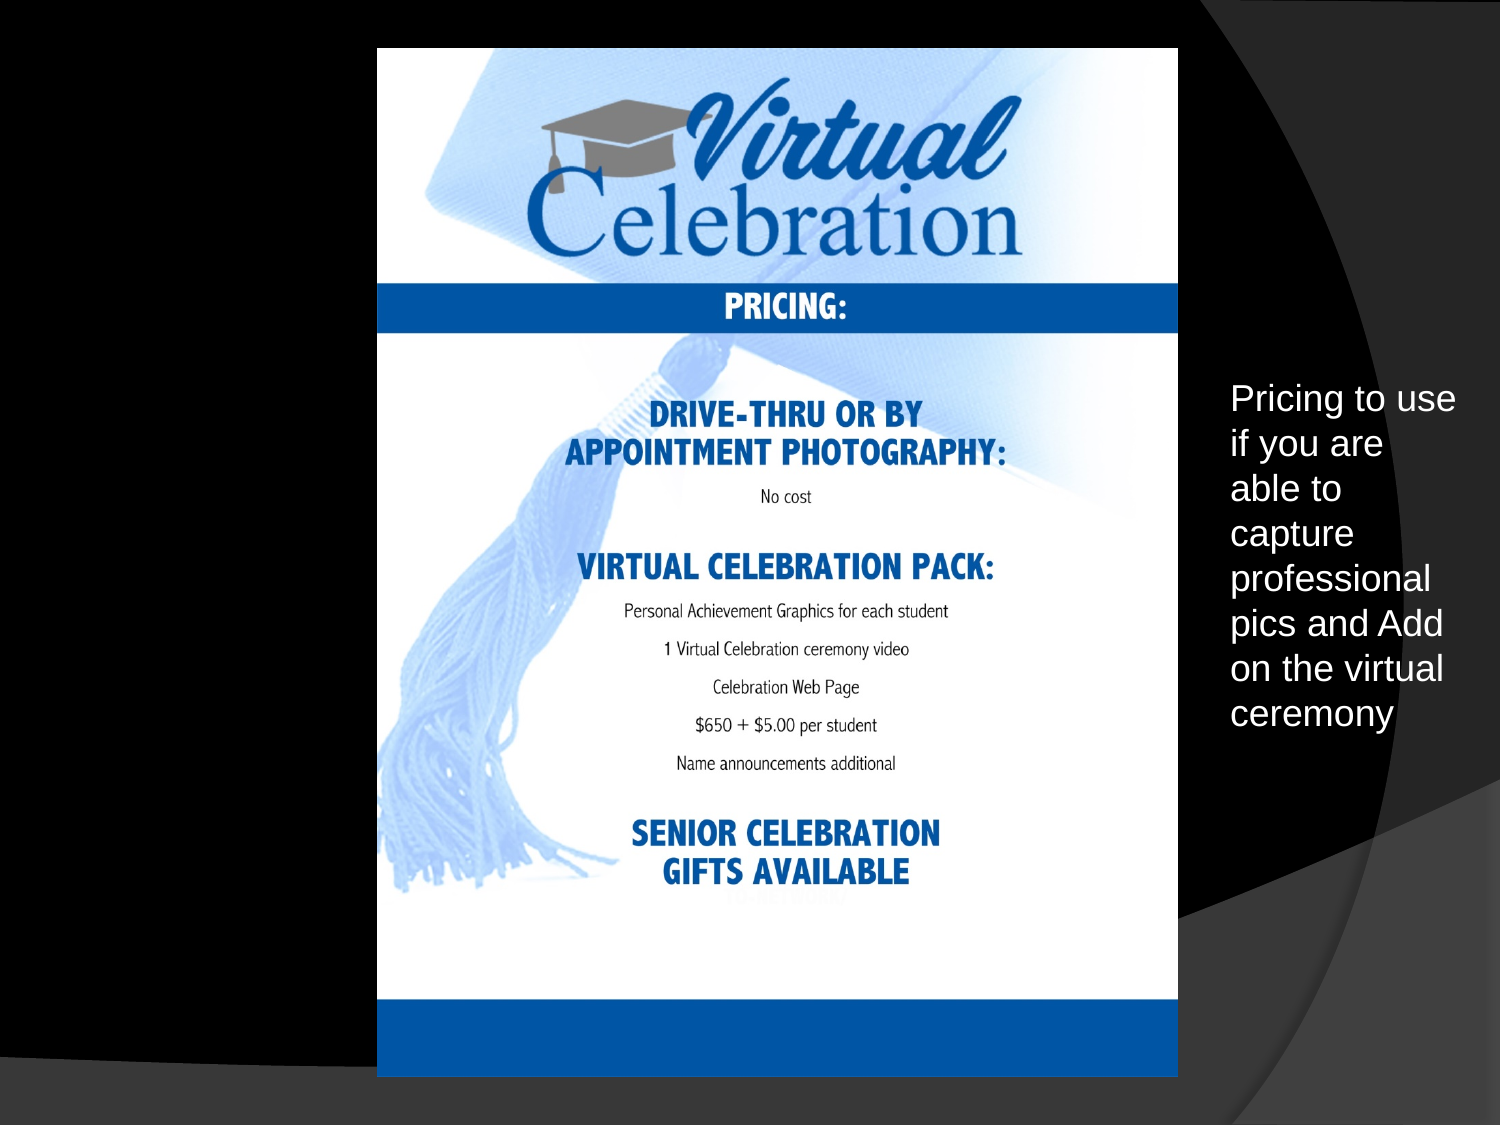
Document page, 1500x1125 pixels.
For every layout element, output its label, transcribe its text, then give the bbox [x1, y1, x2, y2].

picture [377, 48, 1178, 1077]
text_box Pricing to use if you are able to capture professional pics and Add on the virtual ceremony [1215, 366, 1476, 742]
